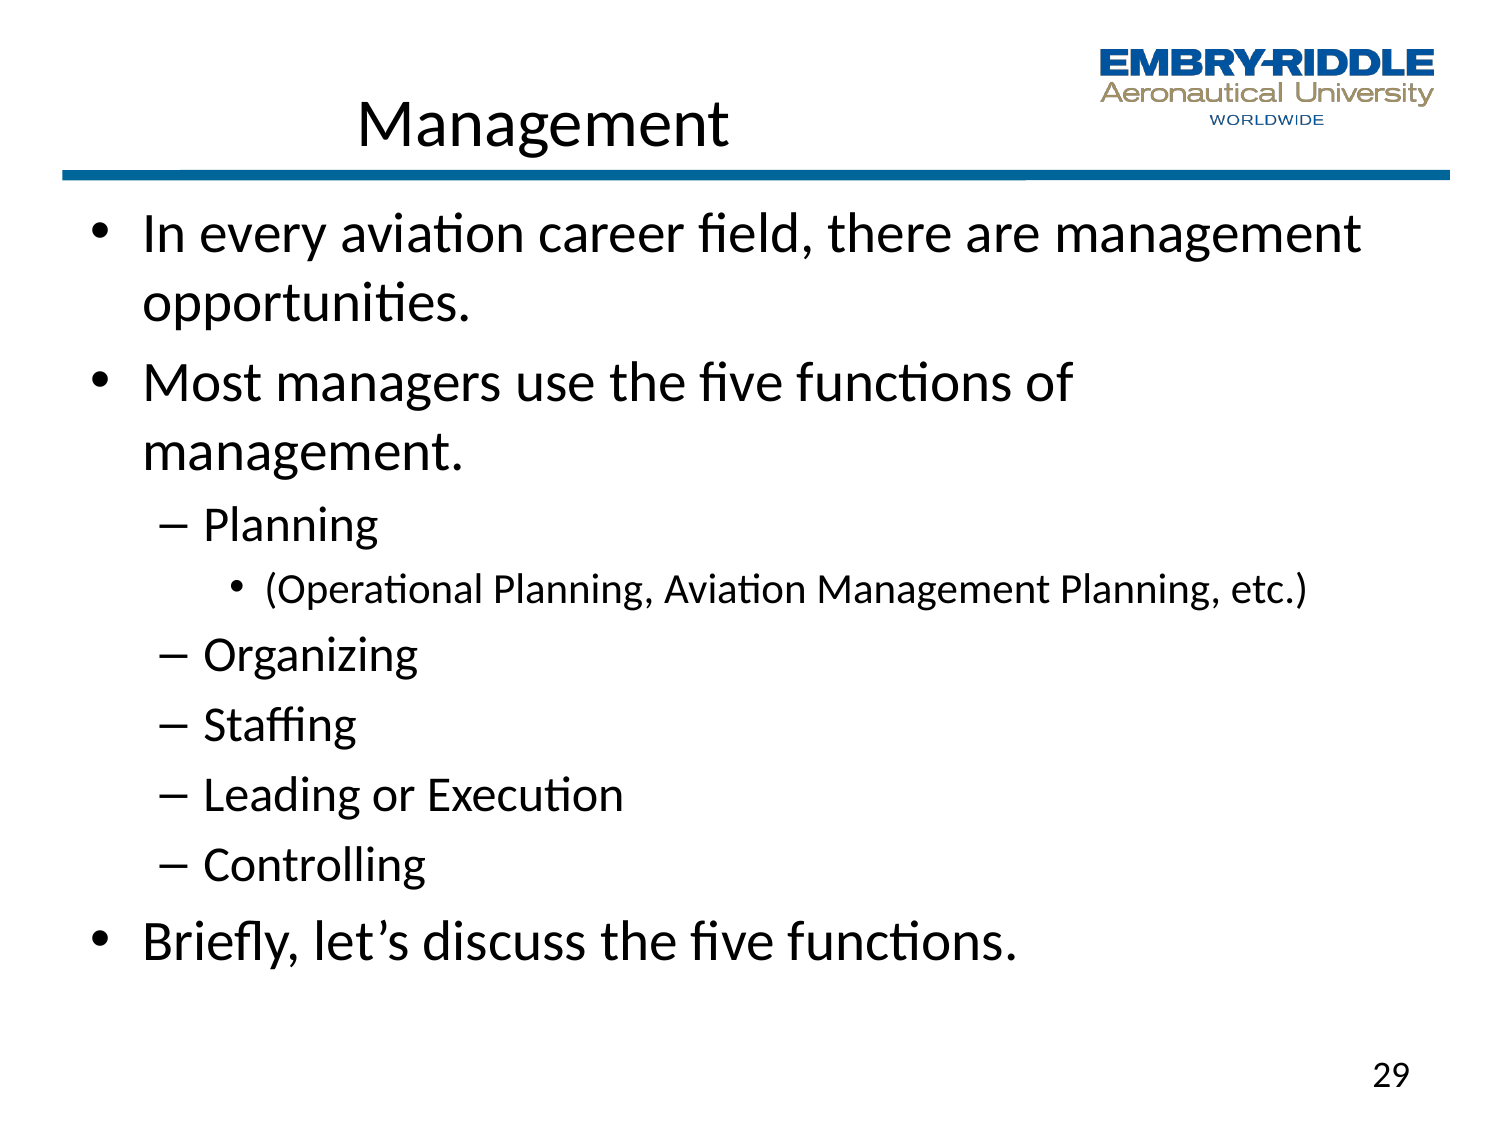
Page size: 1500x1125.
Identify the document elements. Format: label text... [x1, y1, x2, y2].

picture [1100, 49, 1434, 125]
title Management [0, 69, 1088, 168]
list In every aviation career field, there are management opportunities. Most managers use the five functions of management. Planning (Operational Planning, Aviation Management Planning, etc.) Organizing Staffing Leading or Execution Controlling Briefly, let’s discuss the five functions. [75, 187, 1425, 986]
slide_number 29 [1074, 1042, 1425, 1103]
